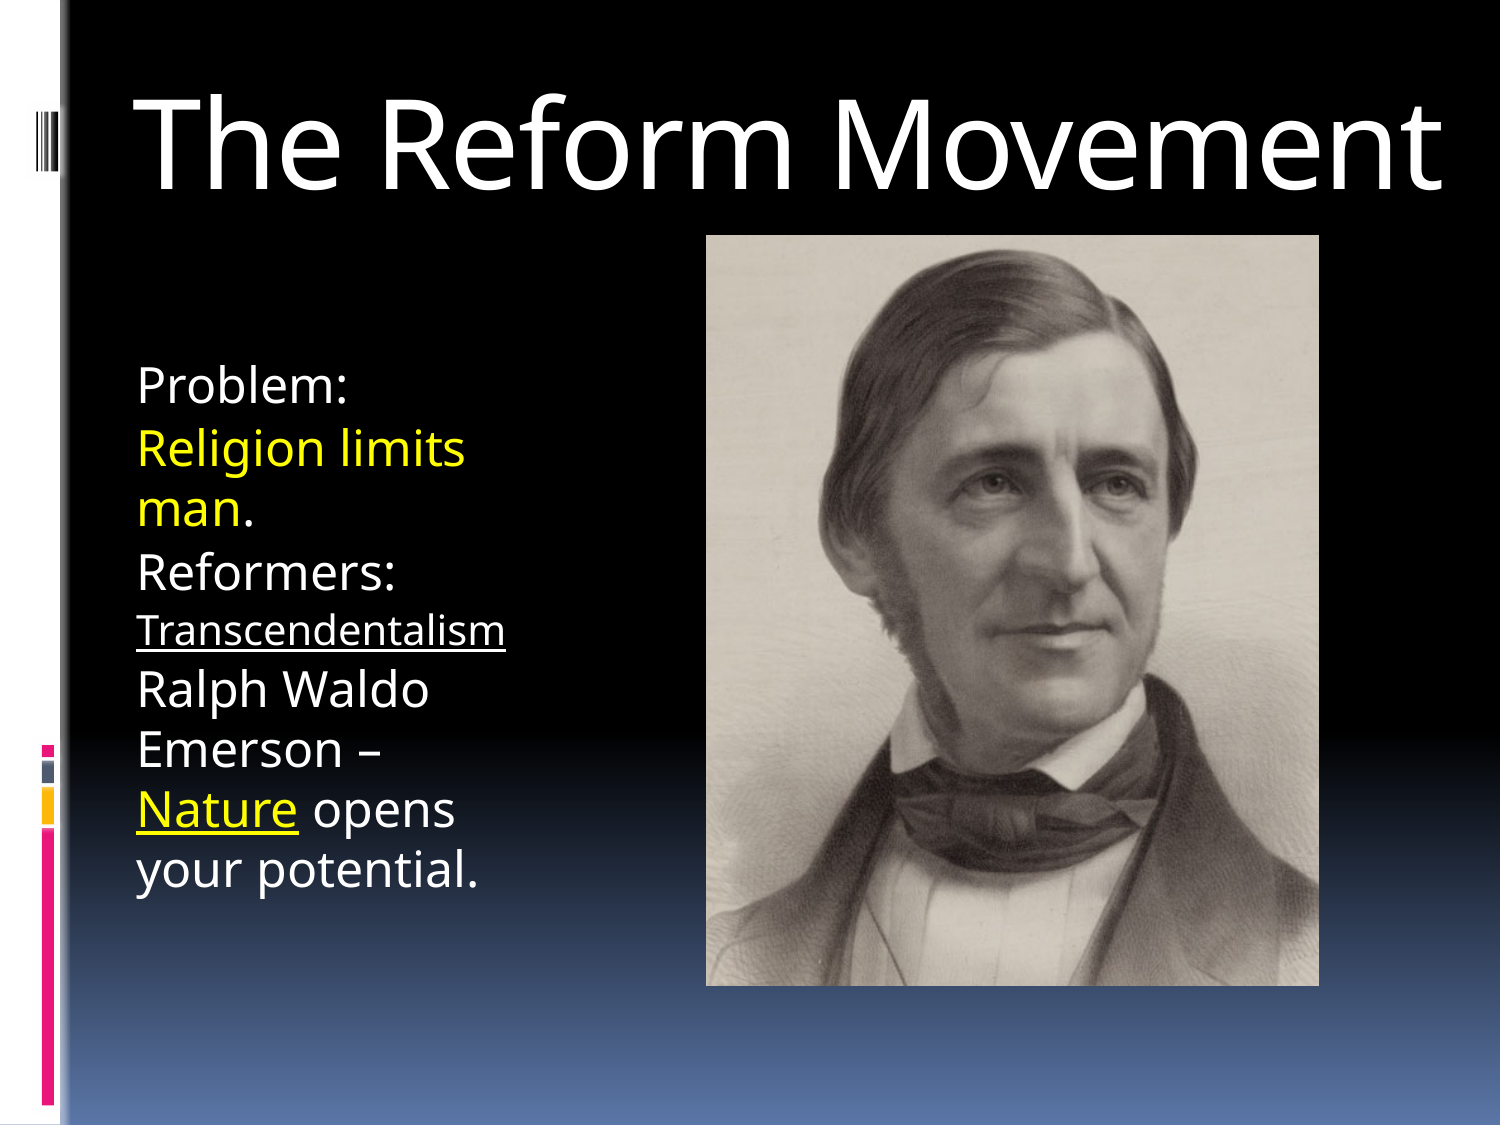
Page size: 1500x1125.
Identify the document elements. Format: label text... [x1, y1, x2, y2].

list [705, 234, 1320, 986]
title The Reform Movement [112, 44, 1463, 236]
list Problem: Religion limits man. Reformers: Transcendentalism Ralph Waldo Emerson – Nature opens your potential. [112, 235, 525, 986]
